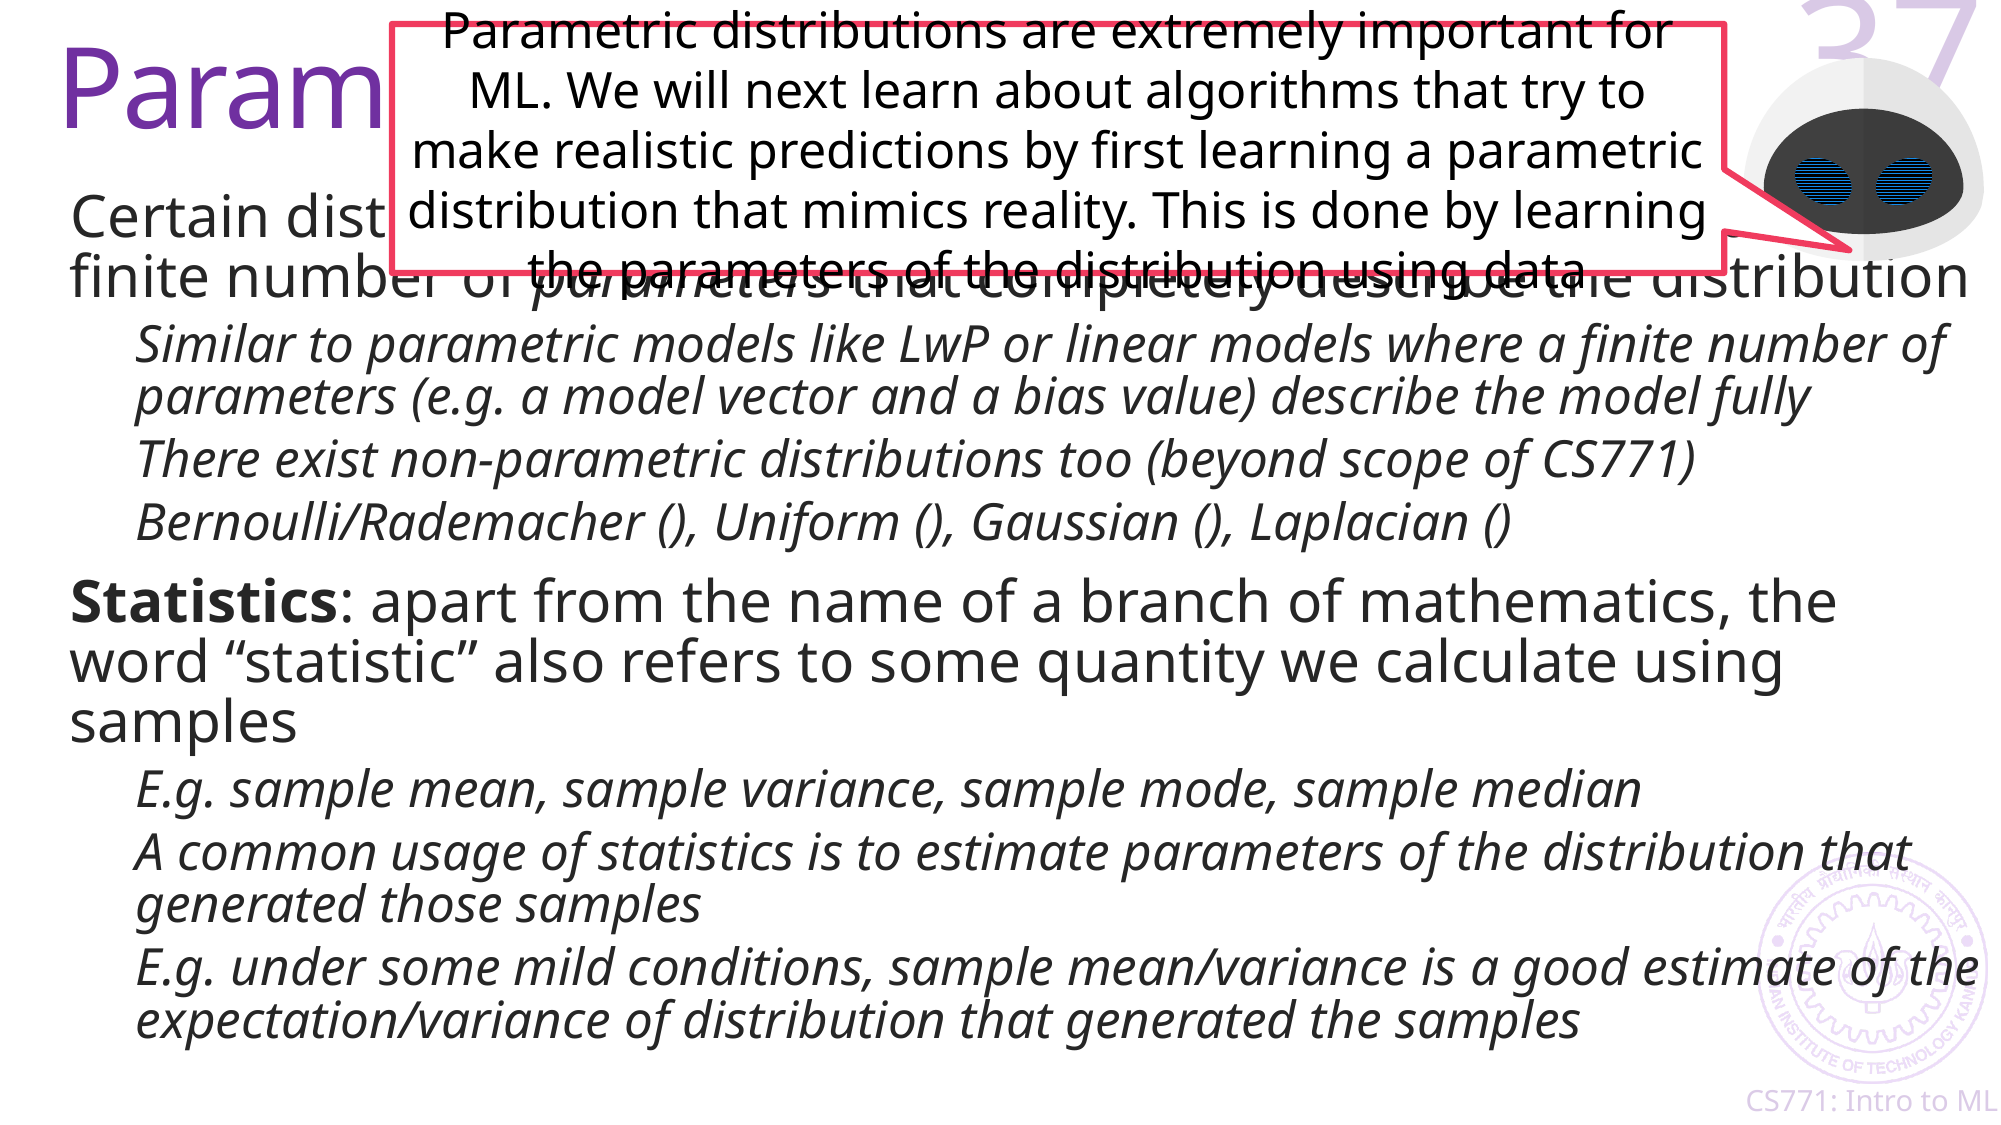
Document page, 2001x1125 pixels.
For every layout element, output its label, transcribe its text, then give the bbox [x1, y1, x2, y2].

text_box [1742, 57, 1985, 262]
text_box Parametric distributions are extremely important for ML. We will next learn about algorithms that try to make realistic predictions by first learning a parametric distribution that mimics reality. This is done by learning the parameters of the distribution using data [390, 22, 1742, 274]
title Parametric Distributions [41, 5, 1945, 183]
slide_number 37 [1520, 6, 2000, 183]
